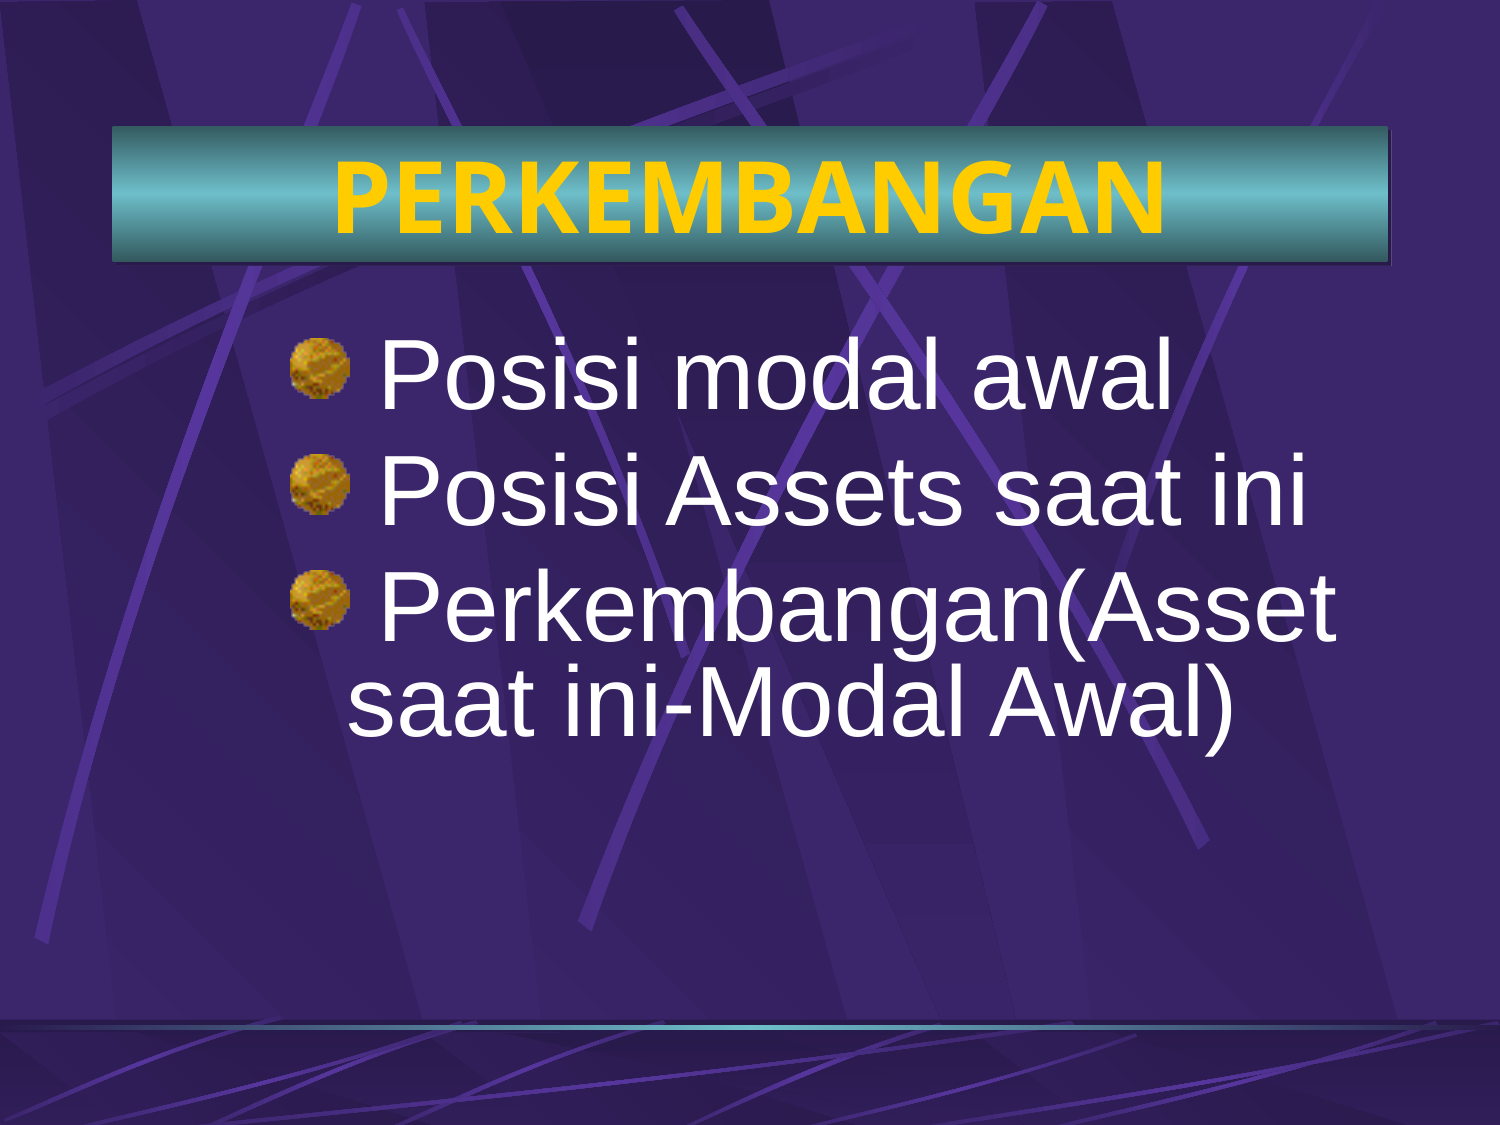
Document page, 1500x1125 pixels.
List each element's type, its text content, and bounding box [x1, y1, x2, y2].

picture [290, 338, 350, 399]
list Posisi modal awal Posisi Assets saat ini Perkembangan(Asset saat ini-Modal Awal) [274, 324, 1438, 1001]
picture [290, 570, 350, 630]
title PERKEMBANGAN [112, 126, 1388, 262]
picture [290, 454, 350, 515]
